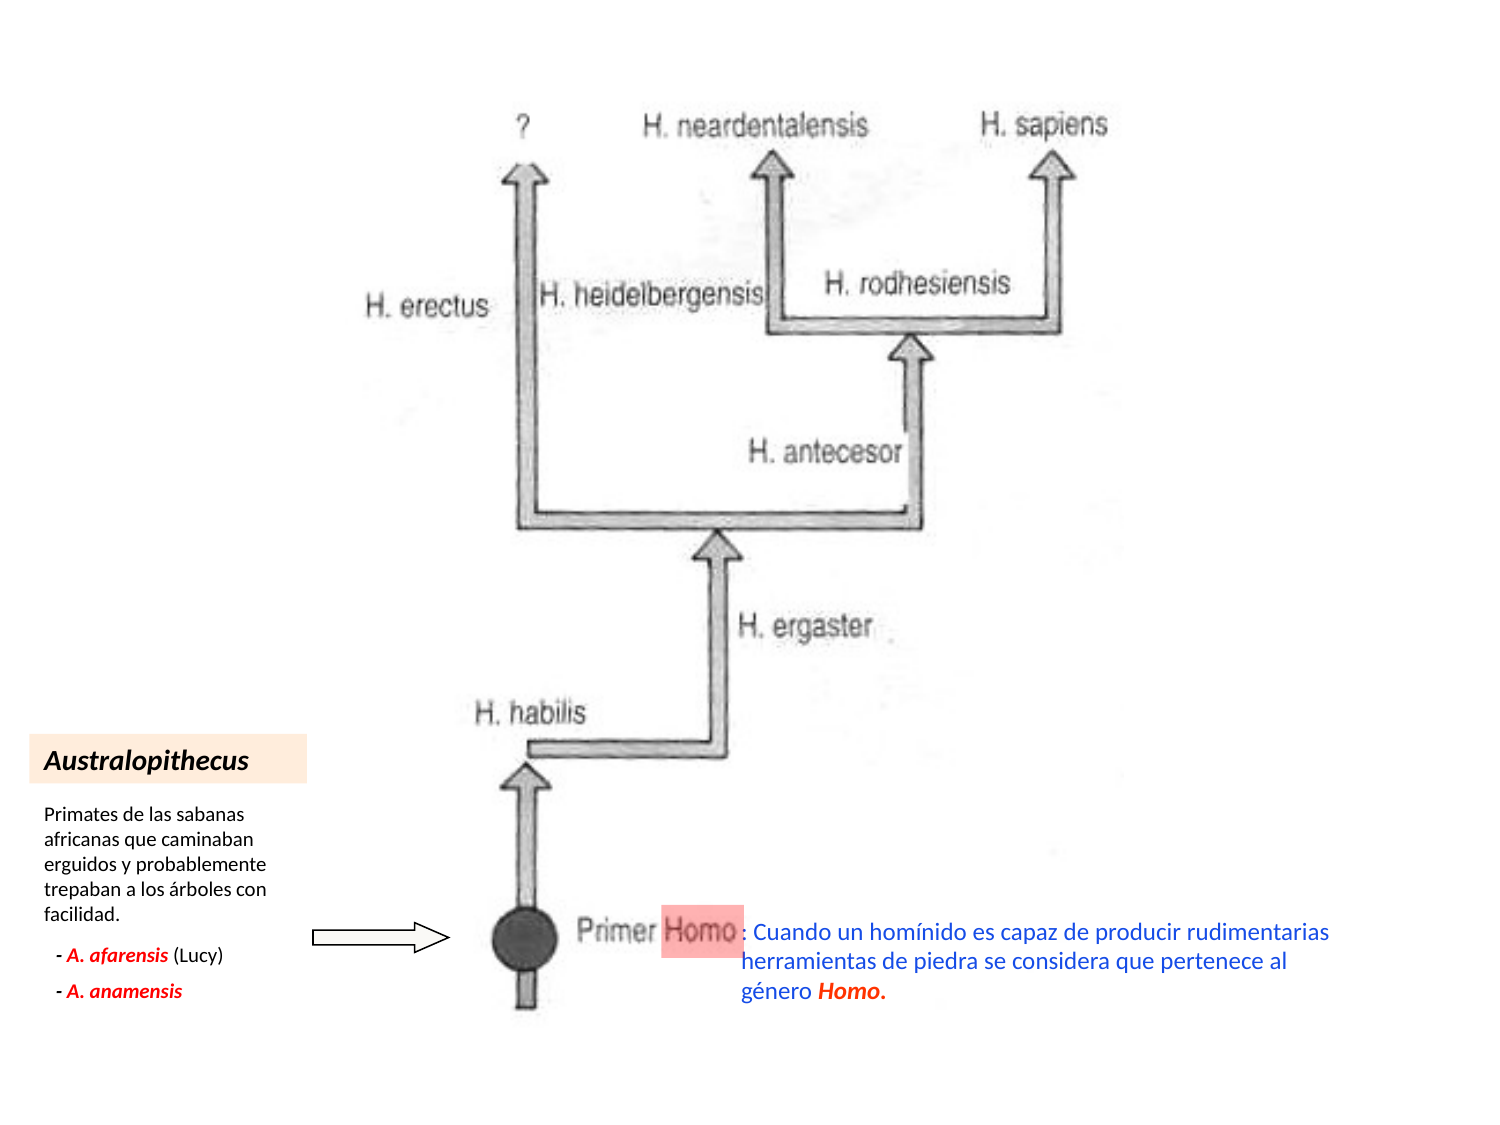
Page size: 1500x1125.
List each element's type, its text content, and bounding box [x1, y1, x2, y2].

text_box [312, 930, 340, 945]
text_box : Cuando un homínido es capaz de producir rudimentarias herramientas de piedra se considera que pertenece al género Homo. [1128, 907, 1359, 1013]
text_box - A. afarensis (Lucy) - A. anamensis [41, 934, 319, 1010]
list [345, 83, 1125, 1030]
text_box Australopithecus [29, 733, 307, 784]
text_box Primates de las sabanas africanas que caminaban erguidos y probablemente trepaban a los árboles con facilidad. [29, 792, 331, 933]
